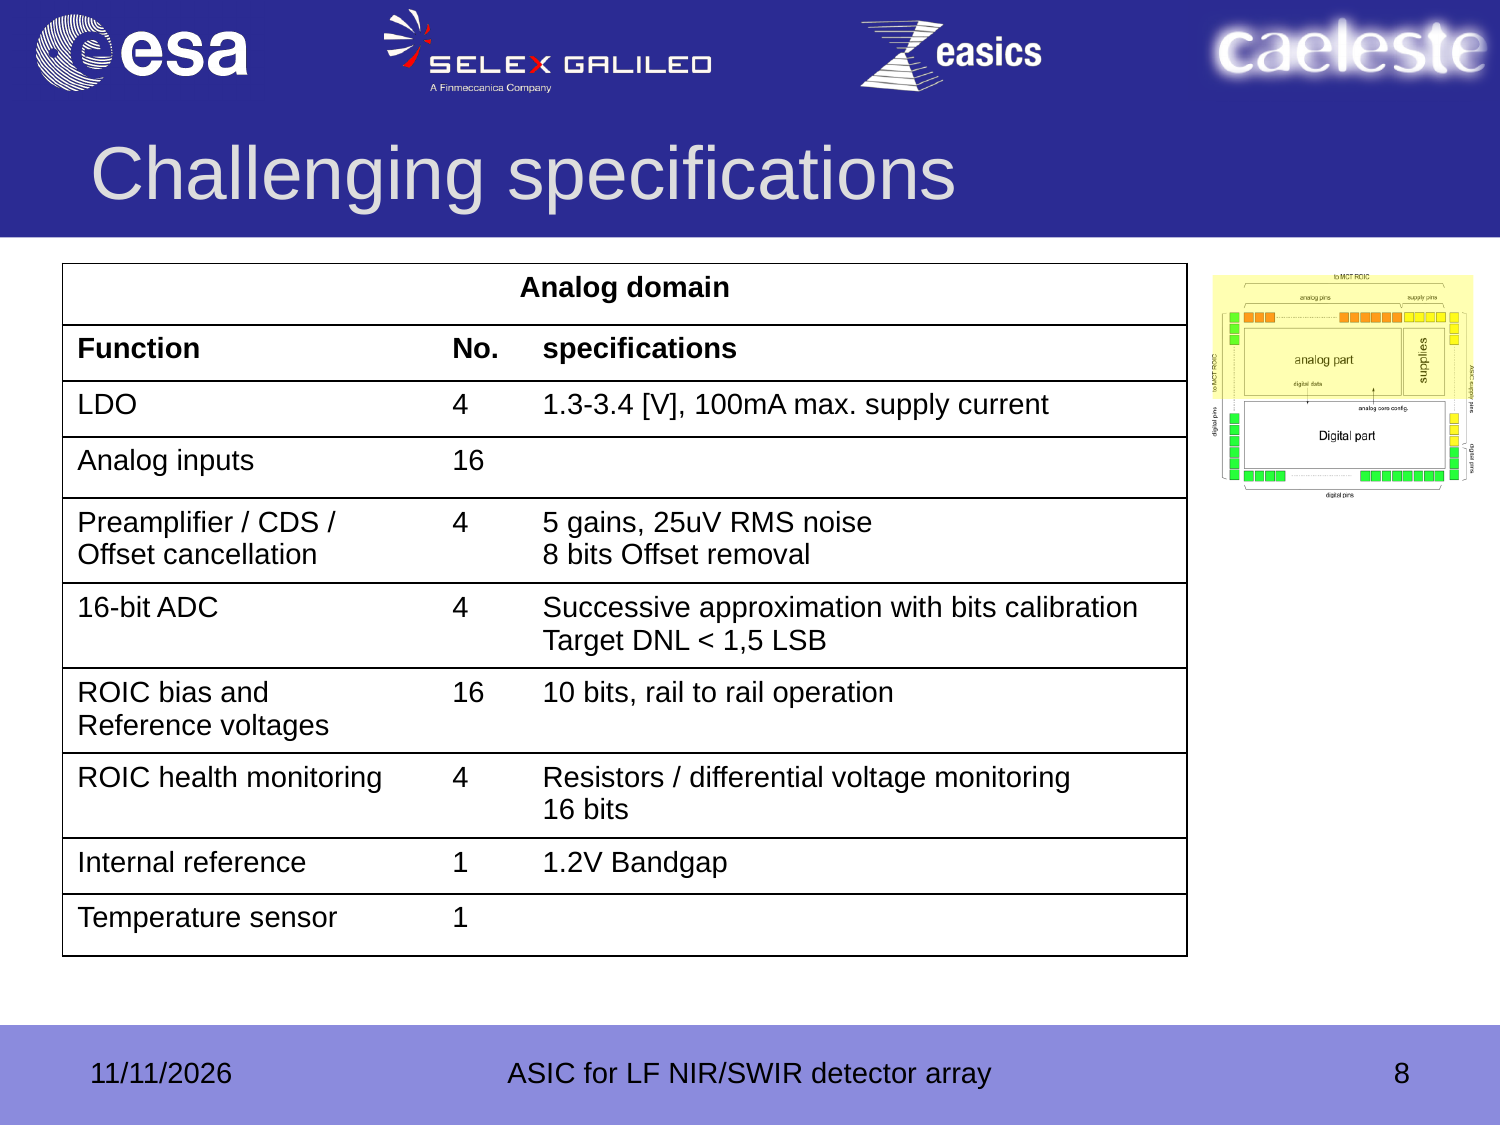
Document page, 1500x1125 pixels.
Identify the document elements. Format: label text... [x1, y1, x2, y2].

table_cell Preamplifier / CDS / Offset cancellation [63, 499, 437, 582]
table_cell ROIC health monitoring [63, 754, 437, 837]
table_header Analog domain [63, 264, 1186, 324]
table_cell 1.2V Bandgap [528, 839, 1186, 893]
table_cell 4 [437, 382, 528, 436]
table_cell specifications [528, 326, 1186, 380]
table_cell Internal reference [63, 839, 437, 893]
picture [384, 9, 714, 93]
table_cell 16 [437, 438, 528, 497]
table_cell Successive approximation with bits calibration Target DNL < 1,5 LSB [528, 584, 1186, 667]
table_cell ROIC bias and Reference voltages [63, 669, 437, 752]
table_cell 4 [437, 754, 528, 837]
table_cell Analog inputs [63, 438, 437, 497]
table_cell 5 gains, 25uV RMS noise 8 bits Offset removal [528, 499, 1186, 582]
table_cell 10 bits, rail to rail operation [528, 669, 1186, 752]
picture [12, 1, 265, 101]
table_cell Temperature sensor [63, 895, 437, 955]
picture [846, 6, 1063, 95]
table_cell 4 [437, 499, 528, 582]
picture [1211, 23, 1478, 78]
table_cell Function [63, 326, 437, 380]
table_cell 16-bit ADC [63, 584, 437, 667]
slide_number 8 [1074, 1046, 1426, 1125]
title Challenging specifications [75, 113, 1313, 225]
table_cell [528, 895, 1186, 955]
table_cell 1.3-3.4 [V], 100mA max. supply current [528, 382, 1186, 436]
table_cell No. [437, 326, 528, 380]
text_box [1212, 274, 1474, 499]
table_cell 4 [437, 584, 528, 667]
table_cell 1 [437, 839, 528, 893]
table_cell 16 [437, 669, 528, 752]
table_cell LDO [63, 382, 437, 436]
table_cell 1 [437, 895, 528, 955]
table_cell Resistors / differential voltage monitoring 16 bits [528, 754, 1186, 837]
footer ASIC for LF NIR/SWIR detector array [487, 1046, 1013, 1125]
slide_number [74, 1046, 426, 1125]
table_cell [528, 438, 1186, 497]
